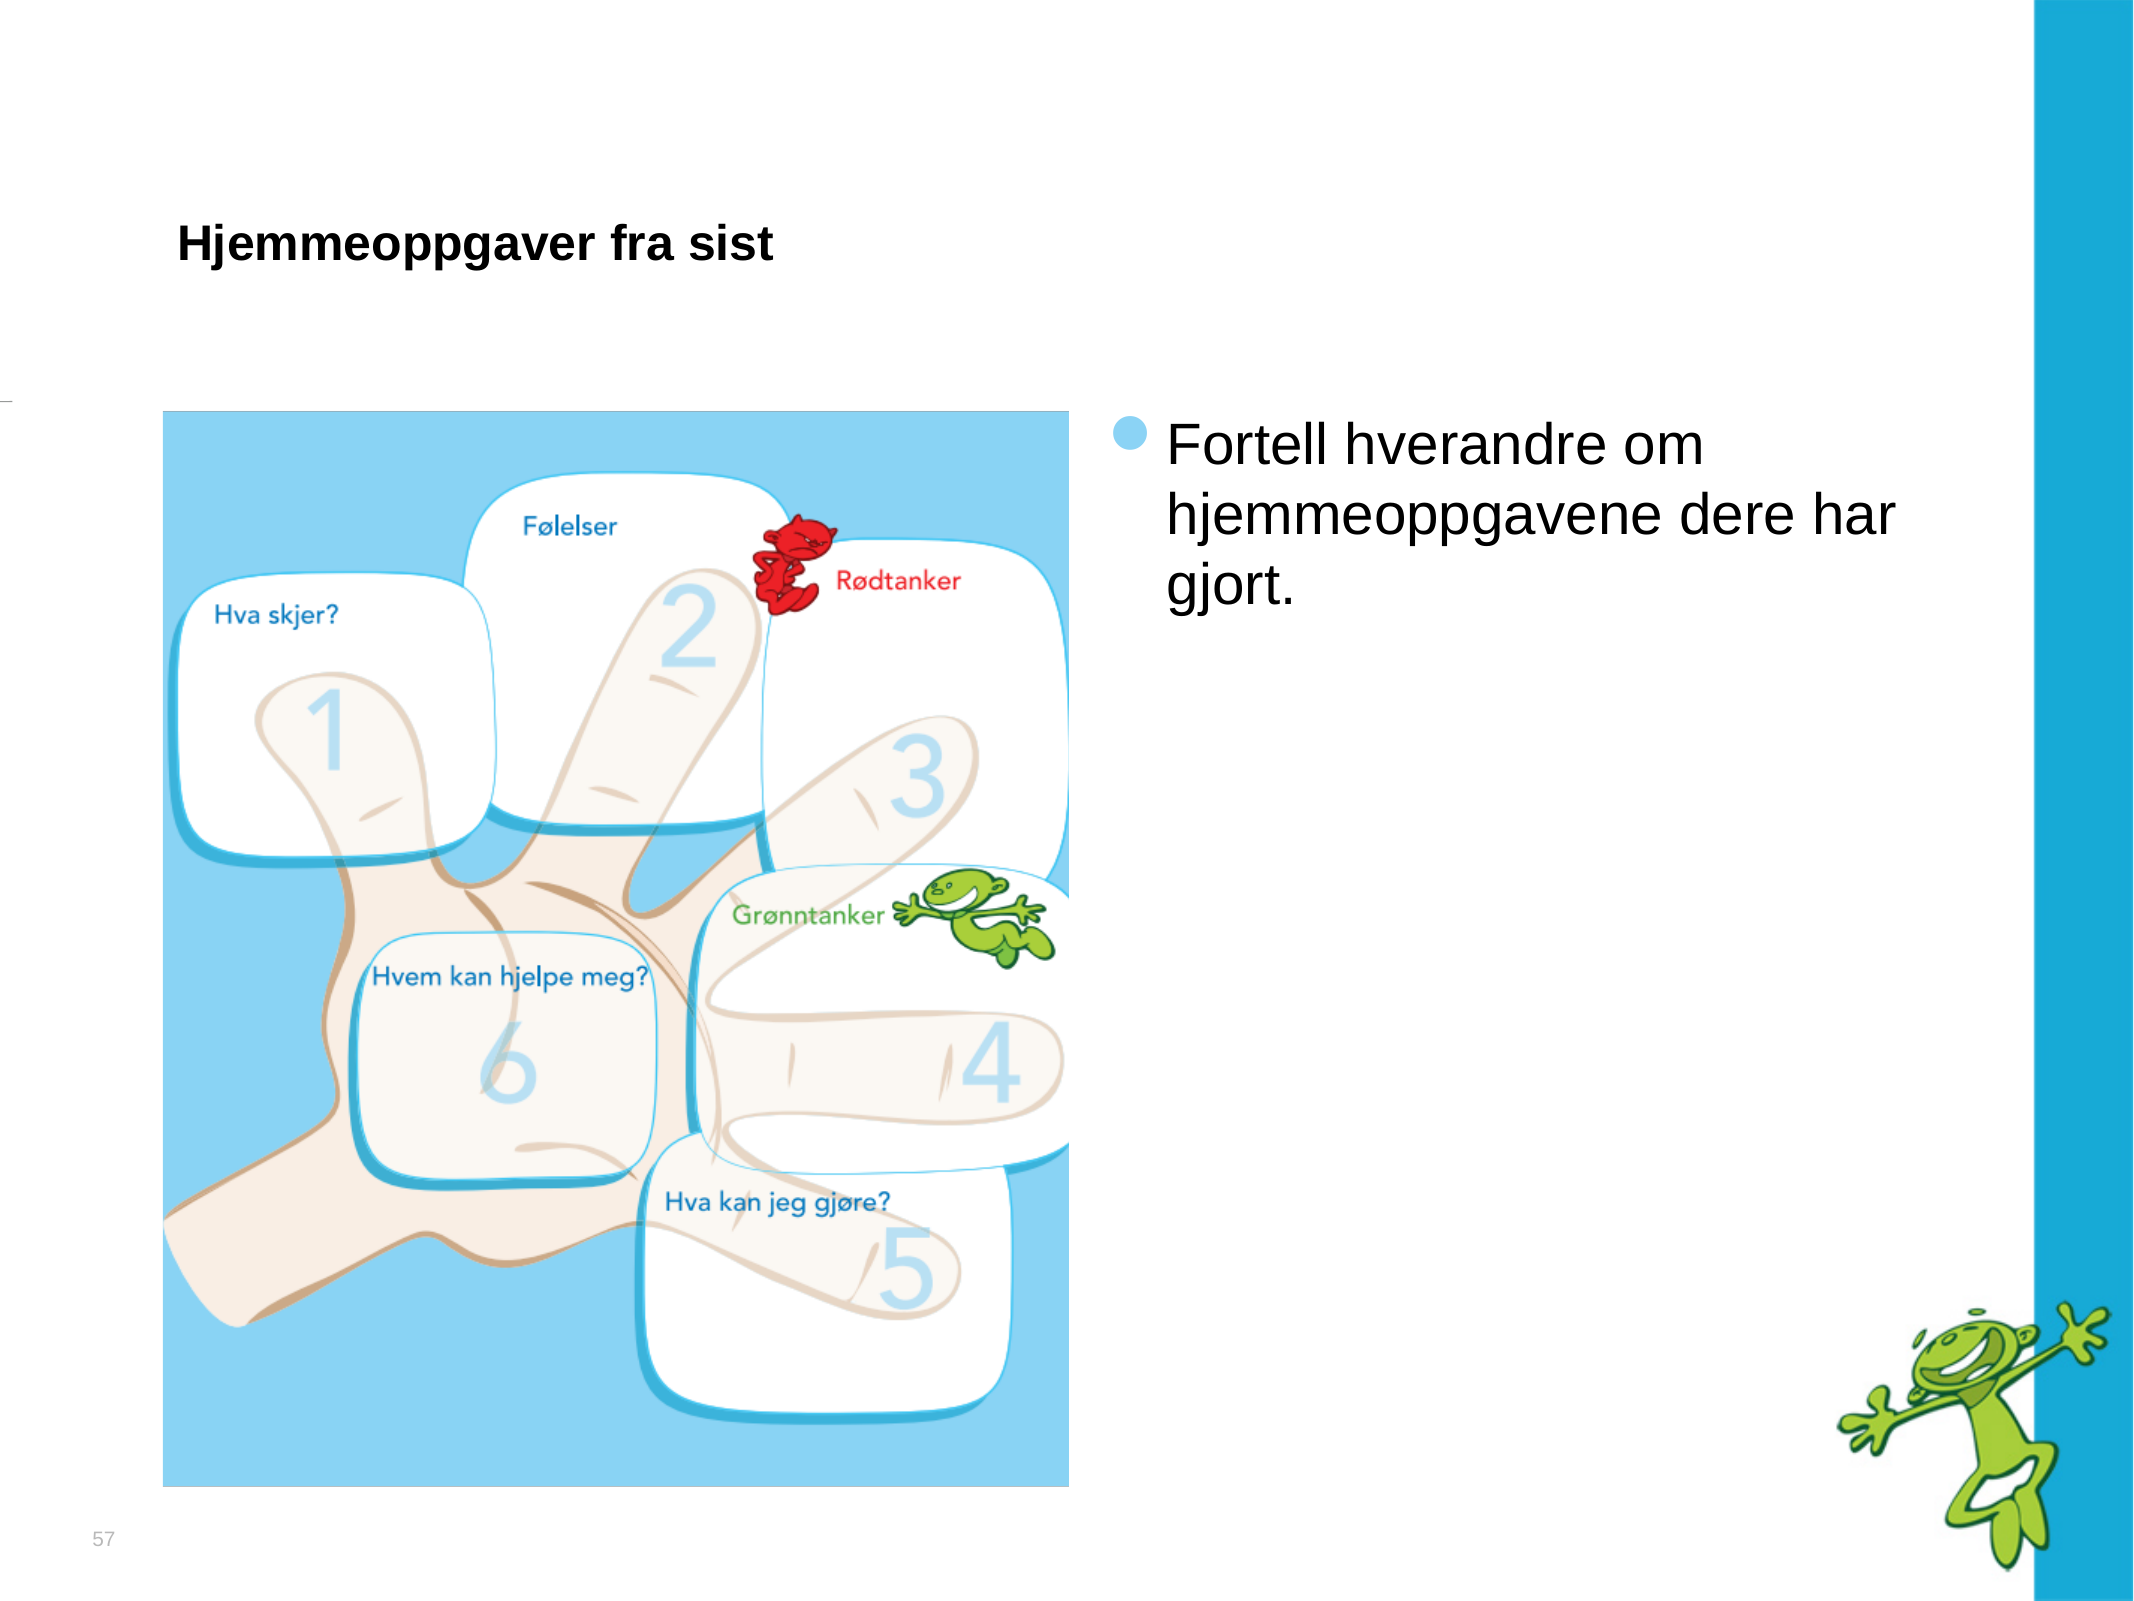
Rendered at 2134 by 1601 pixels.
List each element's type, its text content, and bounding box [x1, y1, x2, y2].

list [162, 398, 1070, 1498]
title Hjemmeoppgaver fra sist [162, 160, 2001, 321]
slide_number 56 [78, 1512, 218, 1563]
list Fortell hverandre om hjemmeoppgavene dere har gjort. [1093, 398, 2001, 1498]
picture [0, 0, 2134, 1601]
